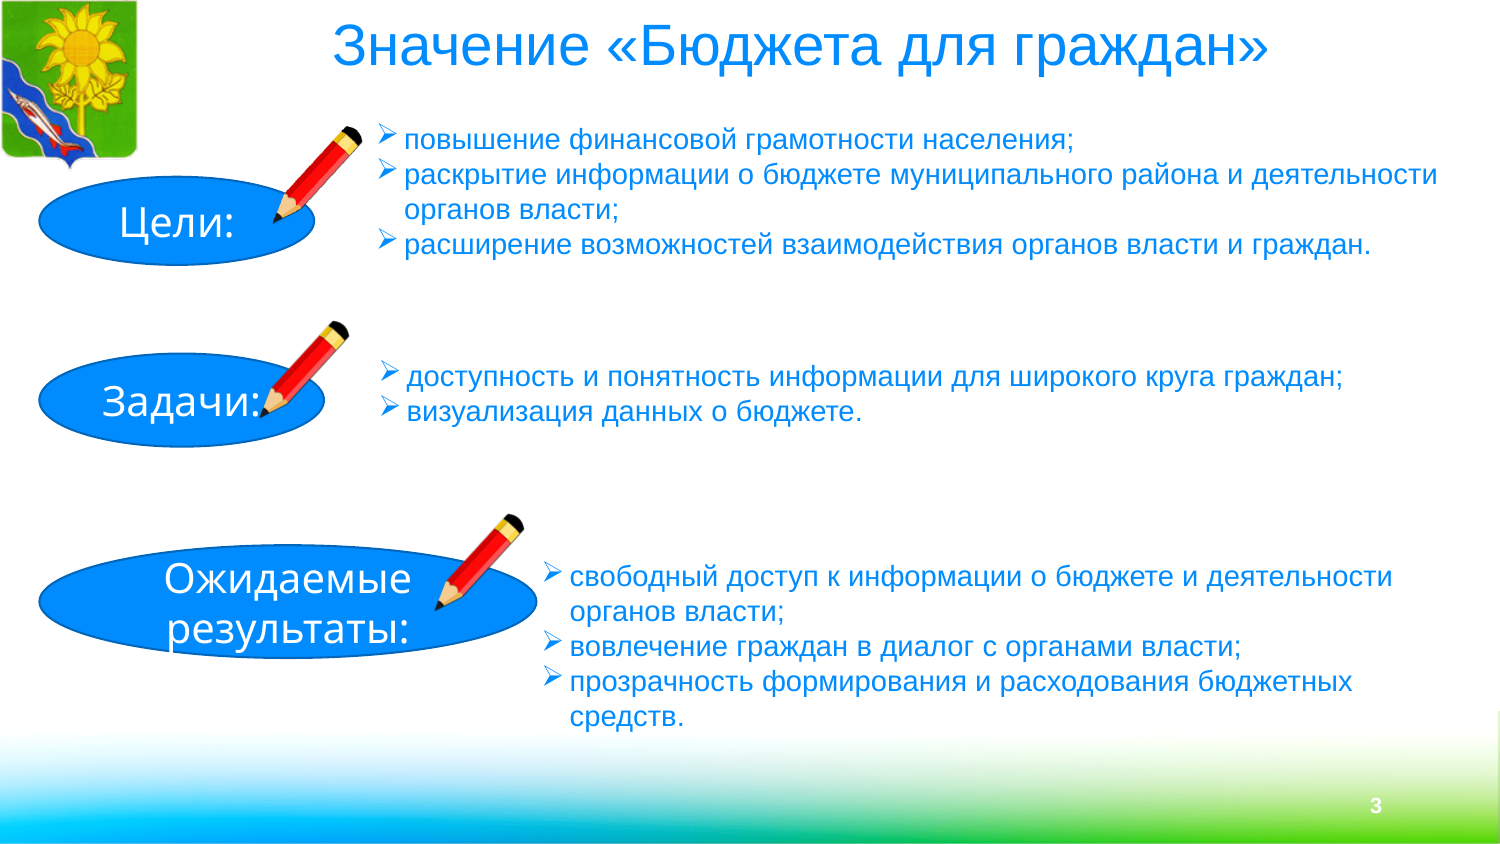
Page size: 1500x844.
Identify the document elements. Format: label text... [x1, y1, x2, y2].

text_box Цели: [38, 175, 301, 266]
text_box свободный доступ к информации о бюджете и деятельности органов власти; вовлечение граждан в диалог с органами власти; прозрачность формирования и расходования бюджетных средств. [526, 550, 1491, 740]
text_box доступность и понятность информации для широкого круга граждан; визуализация данных о бюджете. [363, 349, 1360, 435]
picture [241, 307, 362, 436]
picture [254, 112, 375, 241]
picture [0, 0, 139, 174]
text_box Задачи: [38, 352, 277, 448]
title Значение «Бюджета для граждан» [139, 0, 1500, 129]
picture [0, 710, 1500, 844]
picture [416, 500, 537, 629]
slide_number 3 [1059, 782, 1397, 827]
text_box Ожидаемые результаты: [38, 544, 508, 660]
text_box повышение финансовой грамотности населения; раскрытие информации о бюджете муниципального района и деятельности органов власти; расширение возможностей взаимодействия органов власти и граждан. [361, 112, 1500, 268]
